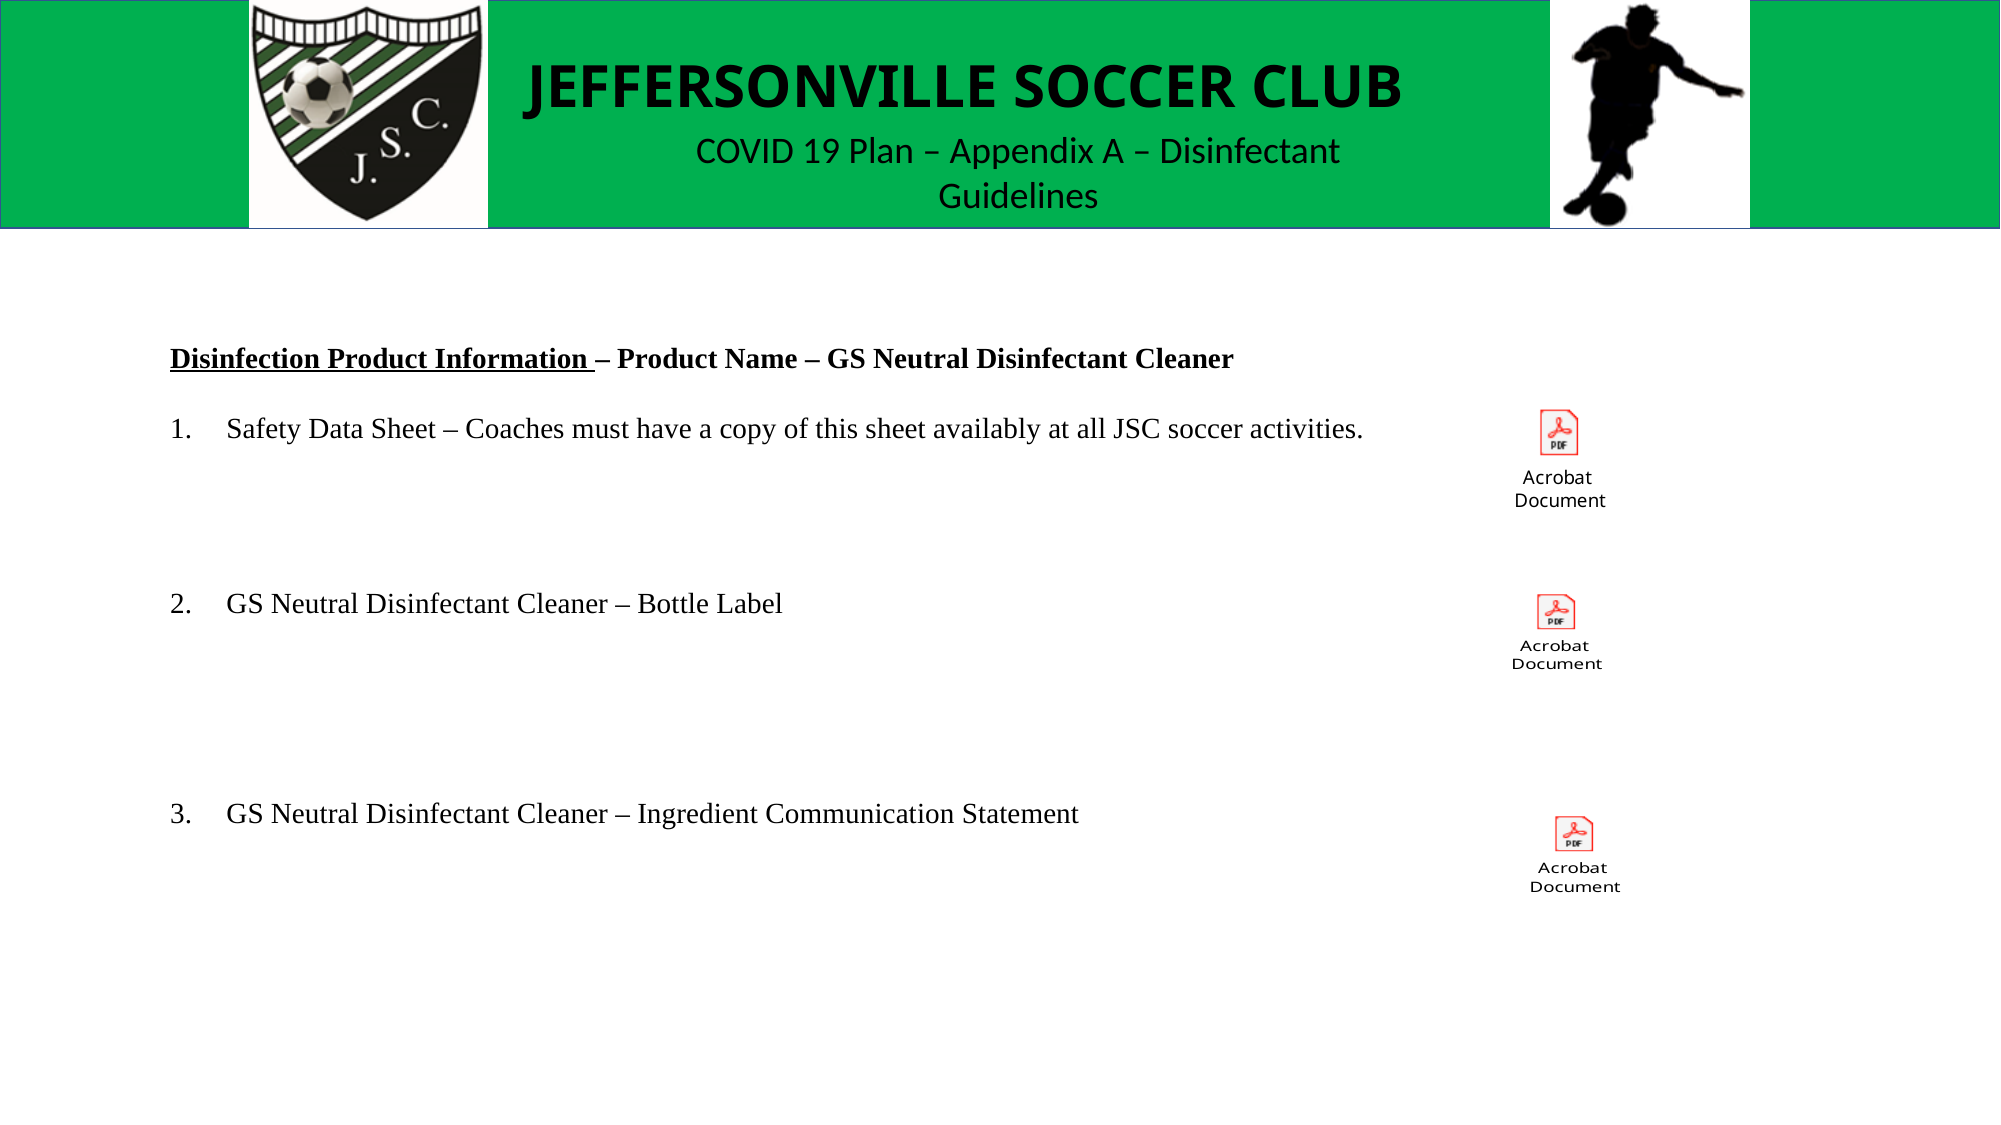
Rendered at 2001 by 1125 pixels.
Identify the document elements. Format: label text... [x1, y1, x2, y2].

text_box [1481, 593, 1632, 691]
text_box JEFFERSONVILLE SOCCER CLUB [512, 41, 1513, 127]
text_box [0, 0, 2000, 229]
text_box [1499, 815, 1650, 913]
text_box COVID 19 Plan – Appendix A – Disinfectant Guidelines [654, 119, 1384, 224]
text_box Disinfection Product Information – Product Name – GS Neutral Disinfectant Cleaner Safety Data Sheet – Coaches must have a copy of this sheet availably at all JSC soccer activities. GS Neutral Disinfectant Cleaner – Bottle Label GS Neutral Disinfectant Cleaner – Ingredient Communication Statement [155, 332, 1381, 952]
picture [249, 0, 488, 228]
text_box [1484, 408, 1635, 535]
picture [1549, 0, 1751, 228]
